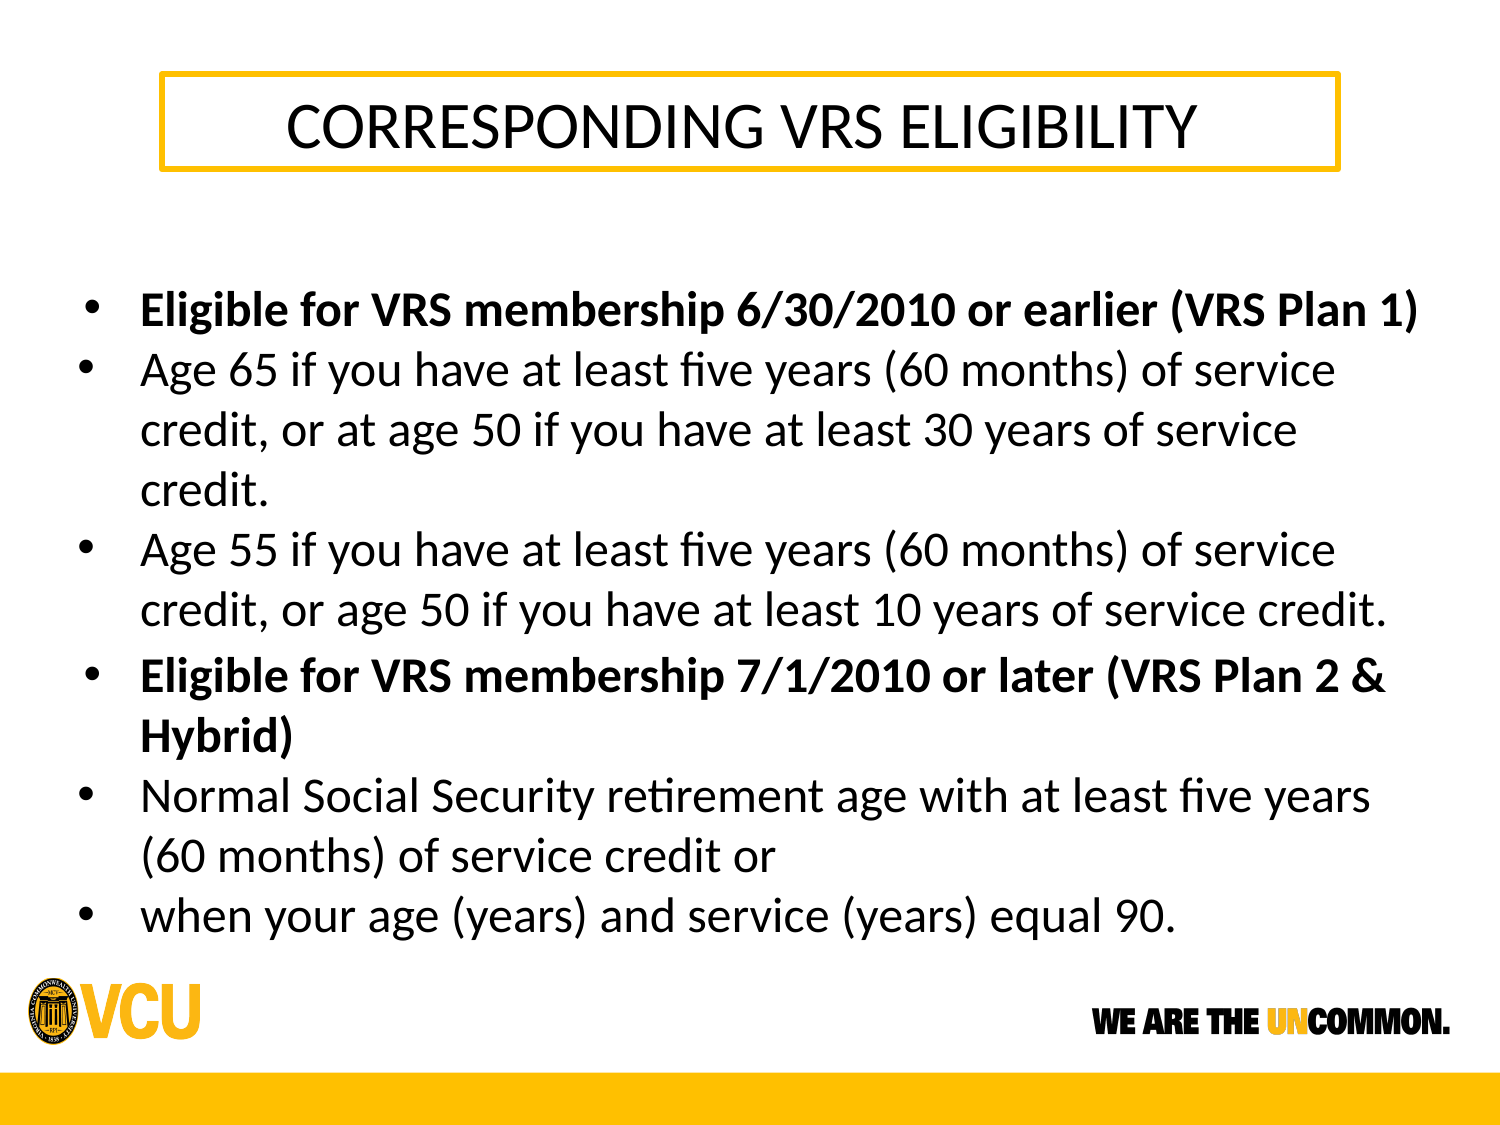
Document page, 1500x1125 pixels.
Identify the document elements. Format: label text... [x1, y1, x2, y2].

picture [1082, 990, 1463, 1053]
list Eligible for VRS membership 6/30/2010 or earlier (VRS Plan 1) Age 65 if you have at least five years (60 months) of service credit, or at age 50 if you have at least 30 years of service credit. Age 55 if you have at least five years (60 months) of service credit, or age 50 if you have at least 10 years of service credit. Eligible for VRS membership 7/1/2010 or later (VRS Plan 2 & Hybrid) Normal Social Security retirement age with at least five years (60 months) of service credit or when your age (years) and service (years) equal 90. [49, 269, 1451, 838]
picture [28, 978, 200, 1045]
text_box CORRESPONDING VRS ELIGIBILITY [161, 74, 1338, 170]
